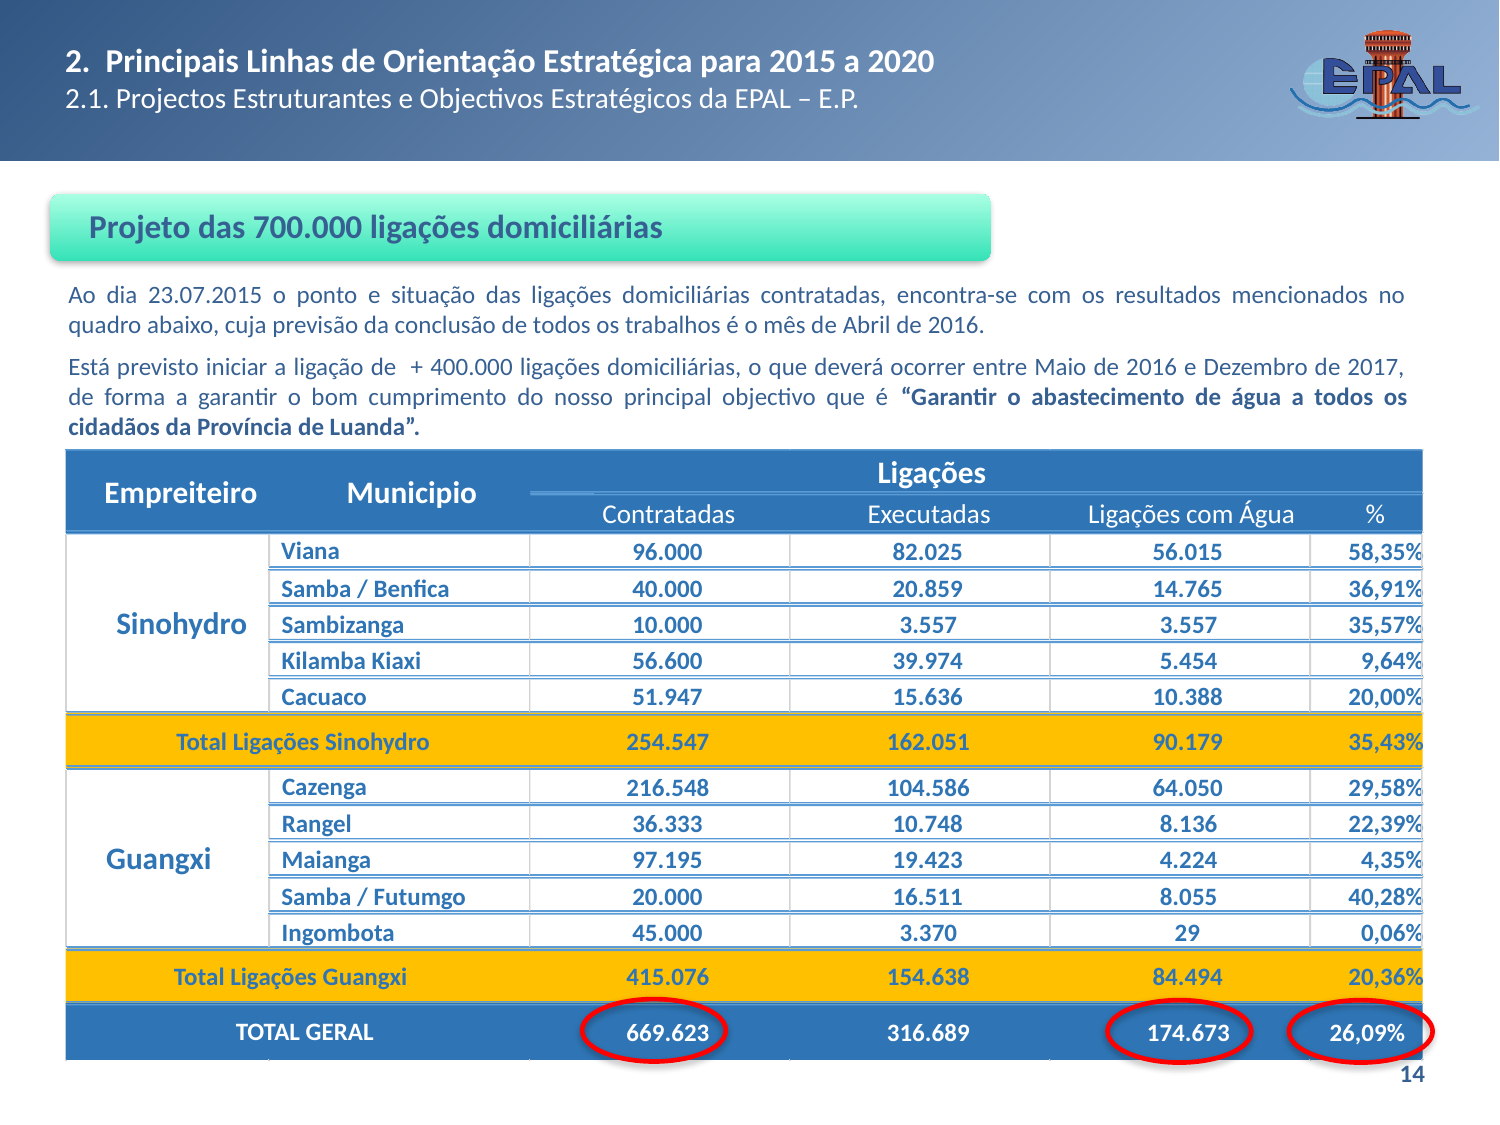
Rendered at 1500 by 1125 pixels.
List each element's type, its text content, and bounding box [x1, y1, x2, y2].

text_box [65, 449, 1432, 1062]
slide_number 14 [1384, 1042, 1441, 1103]
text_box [50, 193, 992, 262]
text_box 2. Principais Linhas de Orientação Estratégica para 2015 a 2020 2.1. Projectos Estruturantes e Objectivos Estratégicos da EPAL – E.P. [50, 32, 1259, 122]
text_box [0, 0, 1259, 161]
text_box Ao dia 23.07.2015 o ponto e situação das ligações domiciliárias contratadas, encontra-se com os resultados mencionados no quadro abaixo, cuja previsão da conclusão de todos os trabalhos é o mês de Abril de 2016. Está previsto iniciar a ligação de + 400.000 ligações domiciliárias, o que deverá ocorrer entre Maio de 2016 e Dezembro de 2017, de forma a garantir o bom cumprimento do nosso principal objectivo que é “Garantir o abastecimento de água a todos os cidadãos da Província de Luanda”. [53, 270, 1423, 448]
picture [1264, 0, 1500, 194]
